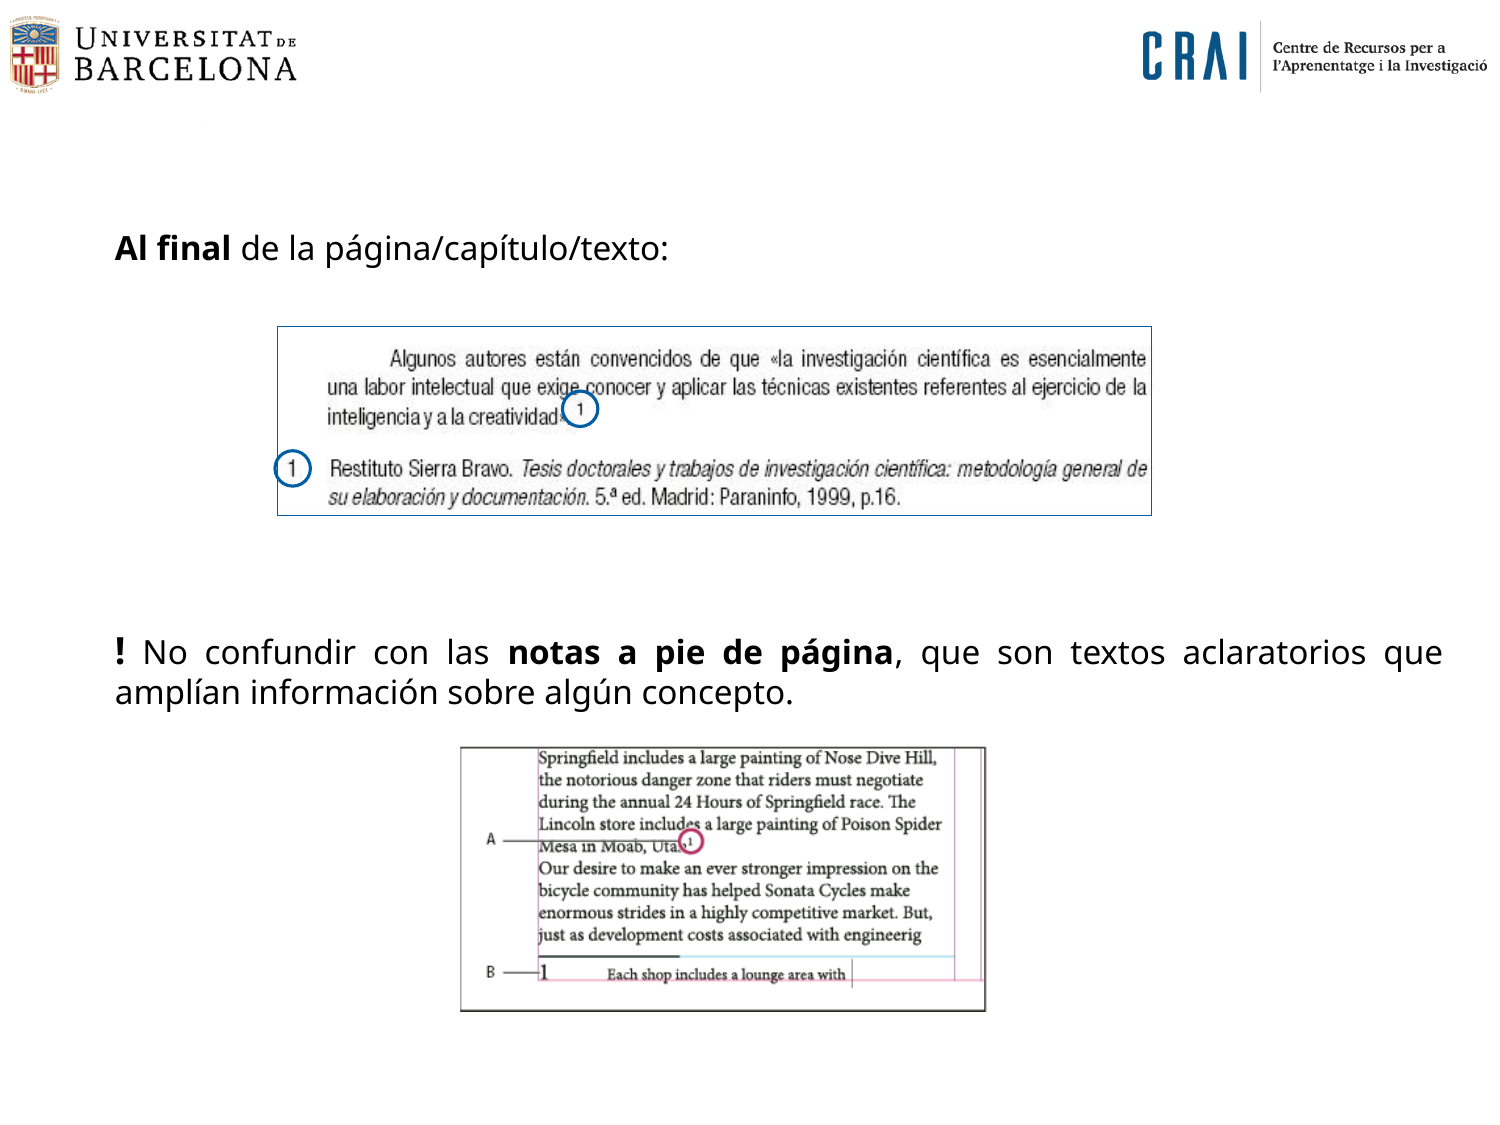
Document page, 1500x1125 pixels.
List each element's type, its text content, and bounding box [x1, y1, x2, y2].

picture [8, 14, 1490, 219]
picture [277, 326, 1155, 513]
text_box [273, 458, 277, 479]
text_box Al final de la página/capítulo/texto: ! No confundir con las notas a pie de página, que son textos aclaratorios que amplían información sobre algún concepto. [100, 219, 1459, 719]
picture [459, 746, 987, 1012]
